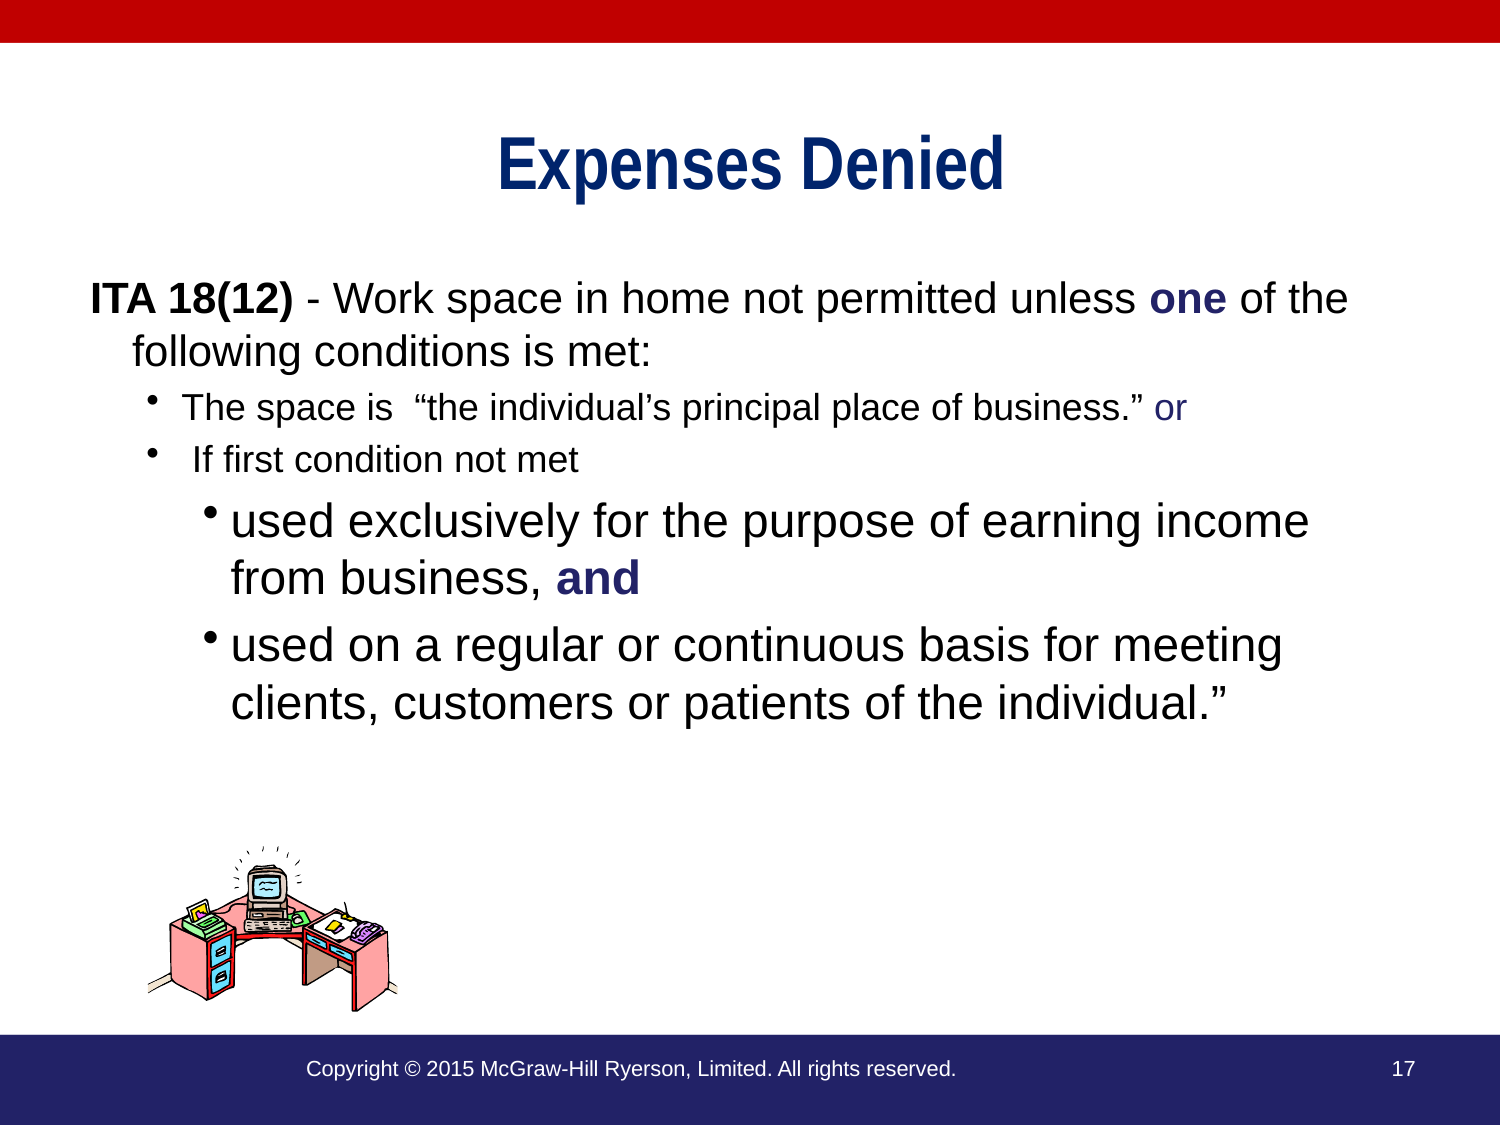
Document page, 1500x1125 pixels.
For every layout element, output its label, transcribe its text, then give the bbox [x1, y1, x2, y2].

slide_number 17 [1080, 1046, 1431, 1125]
footer Copyright © 2015 McGraw-Hill Ryerson, Limited. All rights reserved. [100, 1046, 1080, 1125]
list ITA 18(12) - Work space in home not permitted unless one of the following conditions is met: The space is “the individual’s principal place of business.” or If first condition not met used exclusively for the purpose of earning income from business, and used on a regular or continuous basis for meeting clients, customers or patients of the individual.” [74, 262, 1426, 1006]
picture [147, 845, 398, 1013]
title Expenses Denied [76, 66, 1428, 255]
